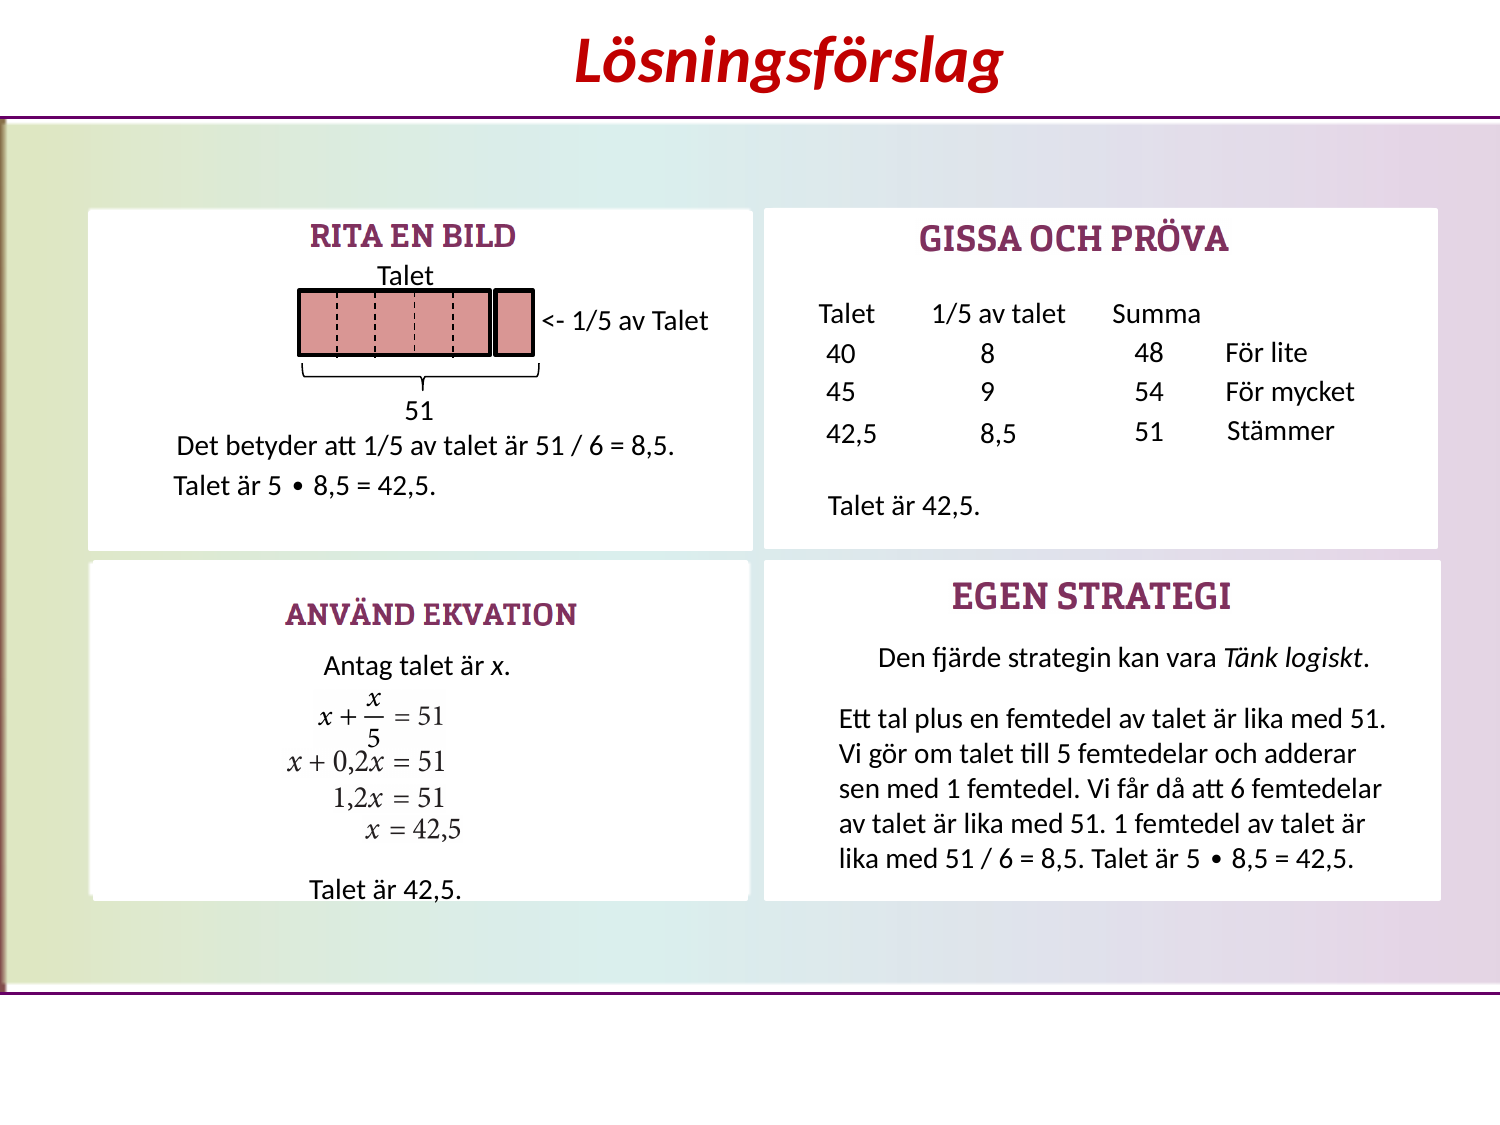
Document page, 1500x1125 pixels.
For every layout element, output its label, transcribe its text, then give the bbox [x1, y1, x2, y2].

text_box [803, 286, 1273, 339]
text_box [298, 248, 491, 357]
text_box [495, 290, 726, 356]
picture [0, 118, 1500, 993]
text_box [301, 362, 540, 435]
text_box Lösningsförslag [559, 8, 1048, 103]
